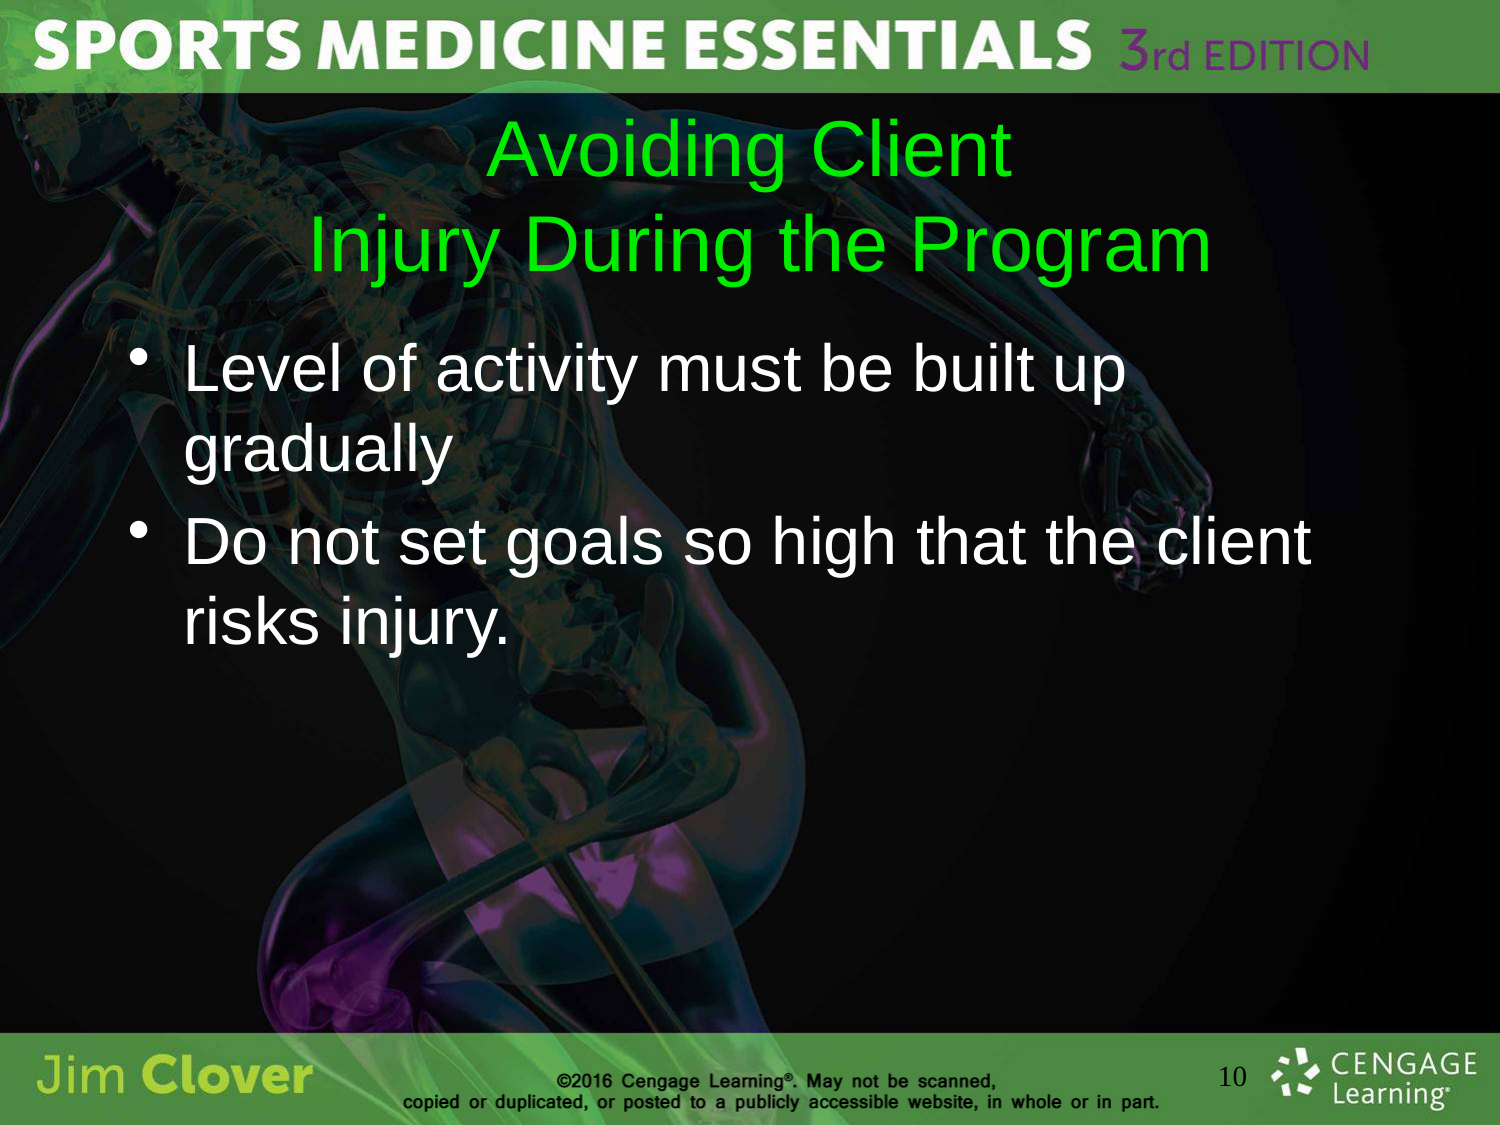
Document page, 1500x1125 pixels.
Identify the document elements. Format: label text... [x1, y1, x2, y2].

title Avoiding Client Injury During the Program [112, 96, 1388, 297]
list Level of activity must be built up gradually Do not set goals so high that the client risks injury. [112, 317, 1388, 968]
picture [0, 0, 1500, 1125]
slide_number 10 [950, 1050, 1263, 1125]
